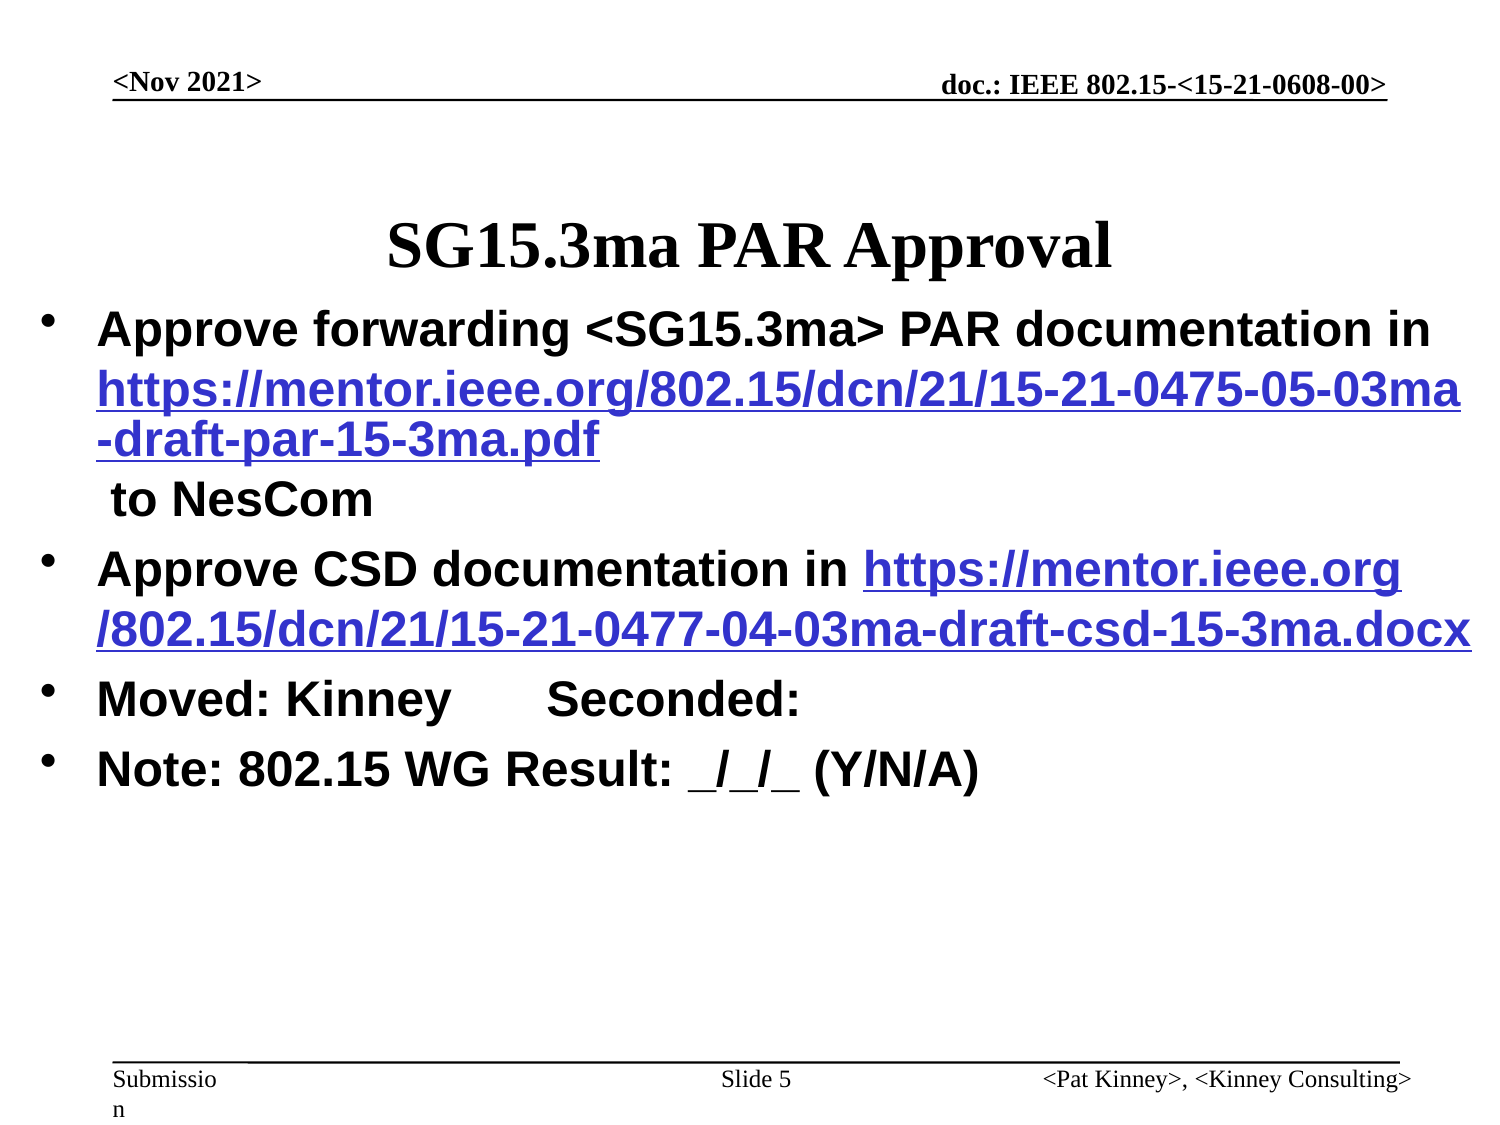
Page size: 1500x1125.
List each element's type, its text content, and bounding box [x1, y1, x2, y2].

title SG15.3ma PAR Approval [112, 152, 1388, 289]
footer <Pat Kinney>, <Kinney Consulting> [900, 1062, 1413, 1093]
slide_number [112, 62, 375, 98]
slide_number Slide 5 [712, 1062, 800, 1093]
list Approve forwarding <SG15.3ma> PAR documentation in https://mentor.ieee.org/802.15/dcn/21/15-21-0475-05-03ma-draft-par-15-3ma.pdf to NesCom Approve CSD documentation in https://mentor.ieee.org/802.15/dcn/21/15-21-0477-04-03ma-draft-csd-15-3ma.docx Moved: Kinney Seconded: Note: 802.15 WG Result: _/_/_ (Y/N/A) [24, 289, 1488, 965]
